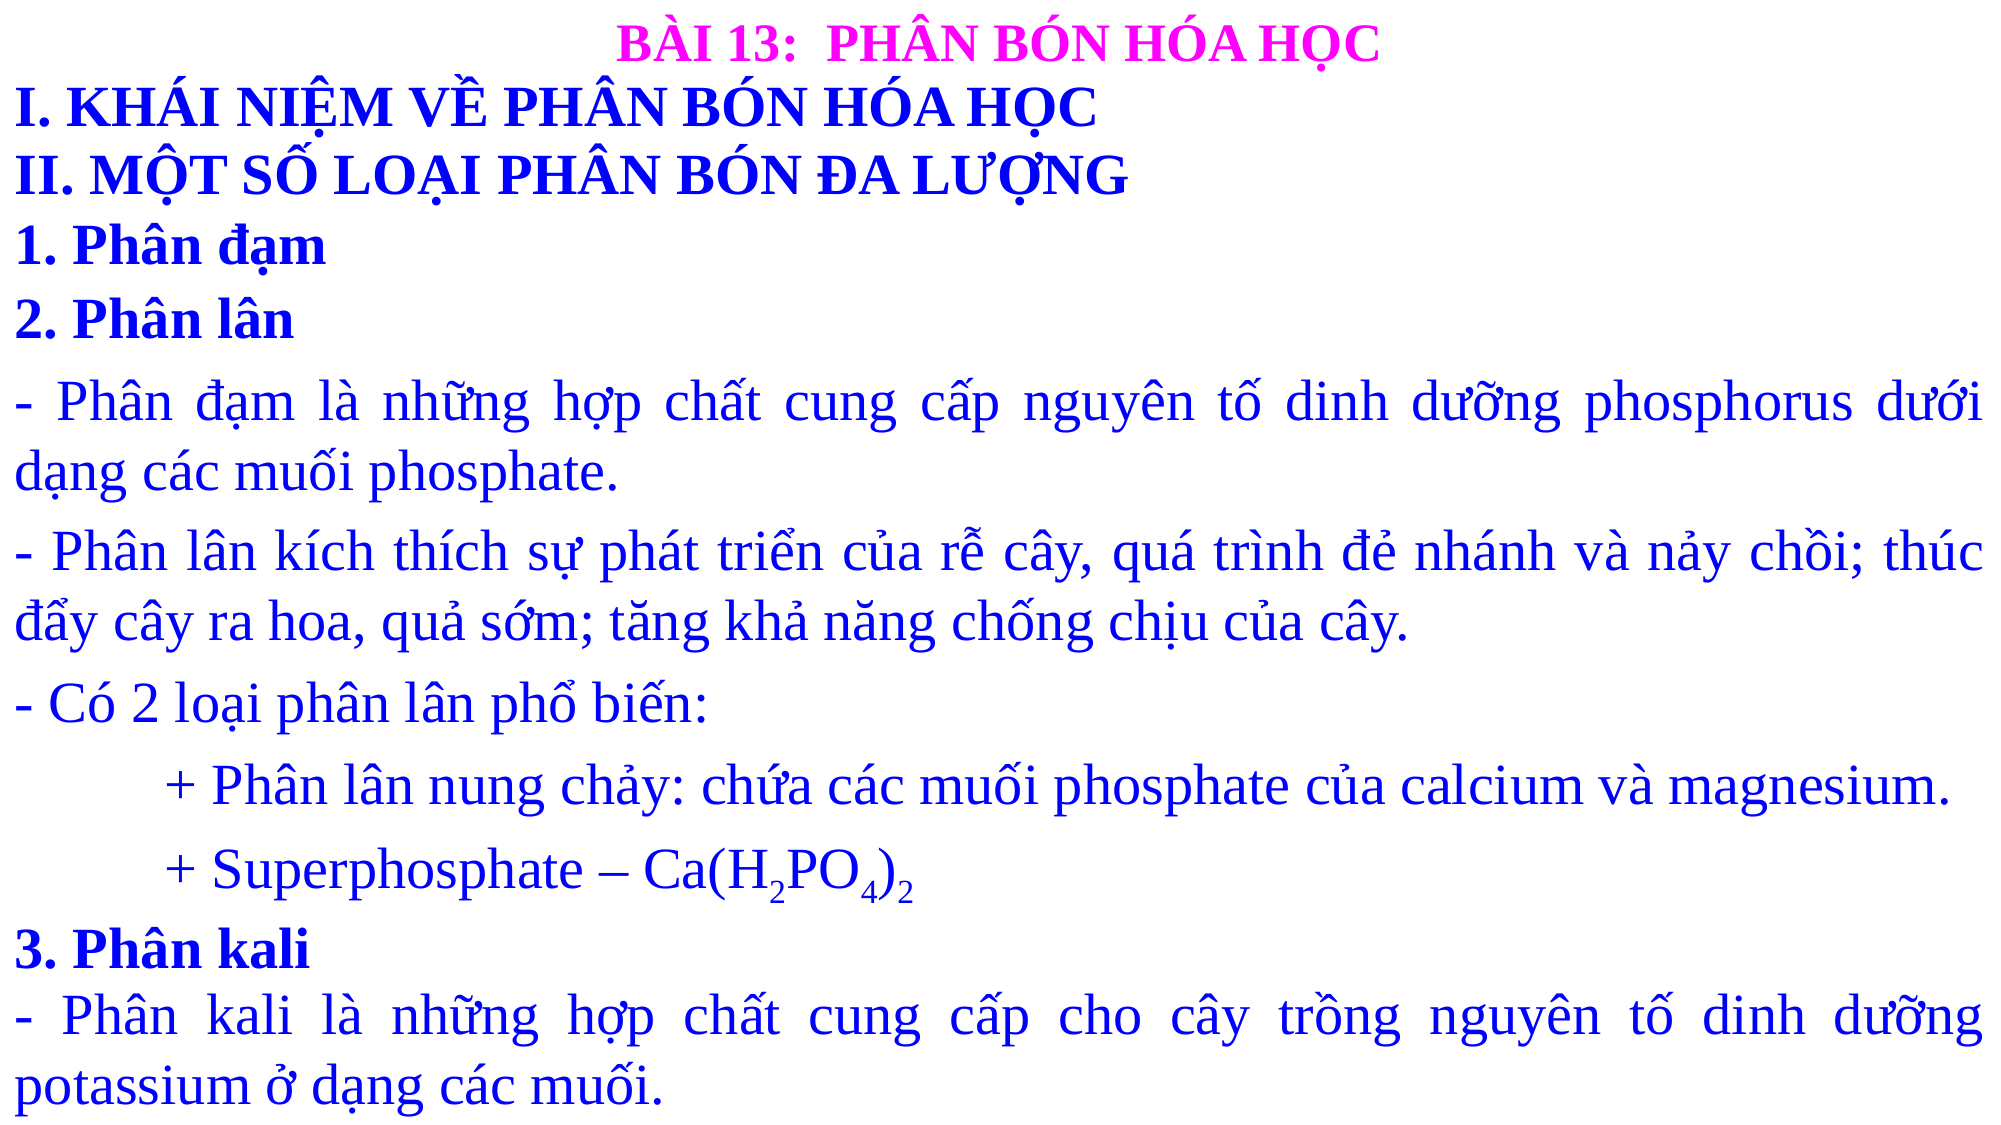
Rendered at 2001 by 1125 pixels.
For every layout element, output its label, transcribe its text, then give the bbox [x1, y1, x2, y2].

text_box [0, 0, 2000, 75]
text_box 1. Phân đạm [0, 199, 2000, 273]
text_box - Có 2 loại phân lân phổ biến: [0, 657, 2000, 738]
text_box + Phân lân nung chảy: chứa các muối phosphate của calcium và magnesium. [0, 738, 2000, 823]
text_box - Phân kali là những hợp chất cung cấp cho cây trồng nguyên tố dinh dưỡng potassium ở dạng các muối. [0, 968, 2000, 1124]
text_box - Phân lân kích thích sự phát triển của rễ cây, quá trình đẻ nhánh và nảy chồi; thúc đẩy cây ra hoa, quả sớm; tăng khả năng chống chịu của cây. [0, 504, 2000, 657]
text_box 2. Phân lân [0, 273, 2000, 354]
text_box 3. Phân kali [0, 902, 2000, 968]
text_box - Phân đạm là những hợp chất cung cấp nguyên tố dinh dưỡng phosphorus dưới dạng các muối phosphate. [0, 354, 2000, 504]
text_box II. MỘT SỐ LOẠI PHÂN BÓN ĐA LƯỢNG [0, 128, 2000, 199]
text_box + Superphosphate – Ca(H2PO4)2 [0, 823, 2000, 902]
text_box [977, 114, 1023, 120]
text_box I. KHÁI NIỆM VỀ PHÂN BÓN HÓA HỌC [0, 75, 2000, 120]
